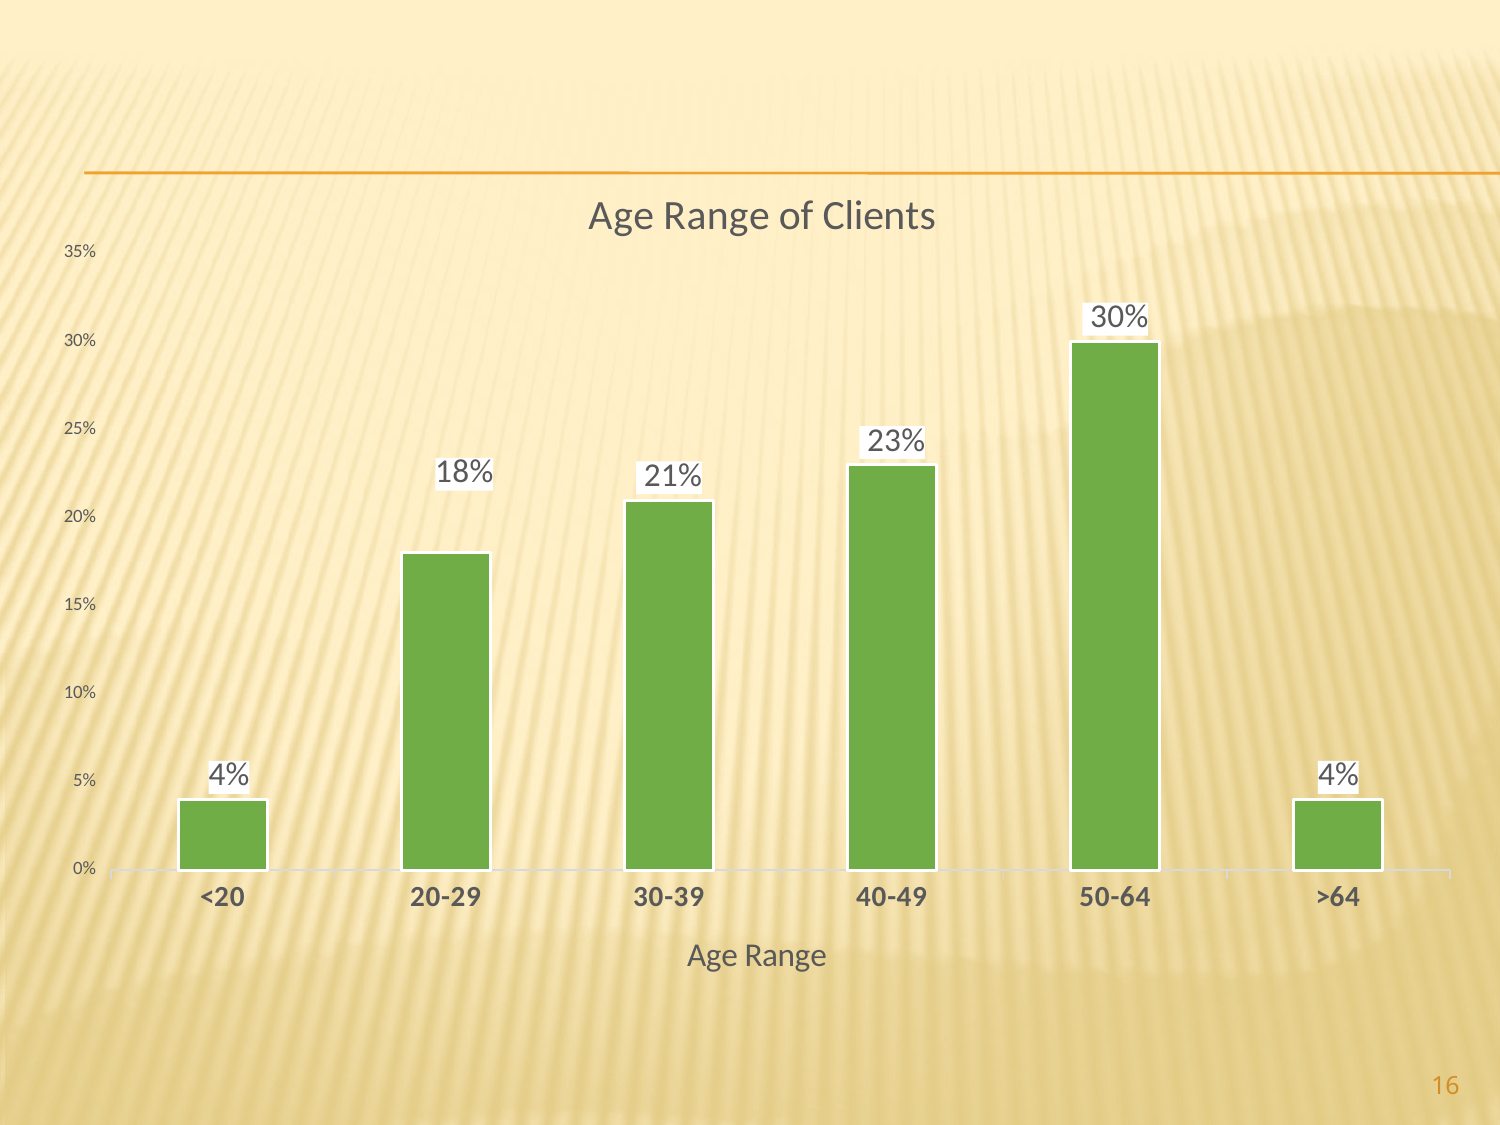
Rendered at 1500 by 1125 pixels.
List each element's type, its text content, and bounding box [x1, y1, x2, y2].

slide_number 16 [1350, 1061, 1475, 1103]
chart [49, 160, 1476, 998]
